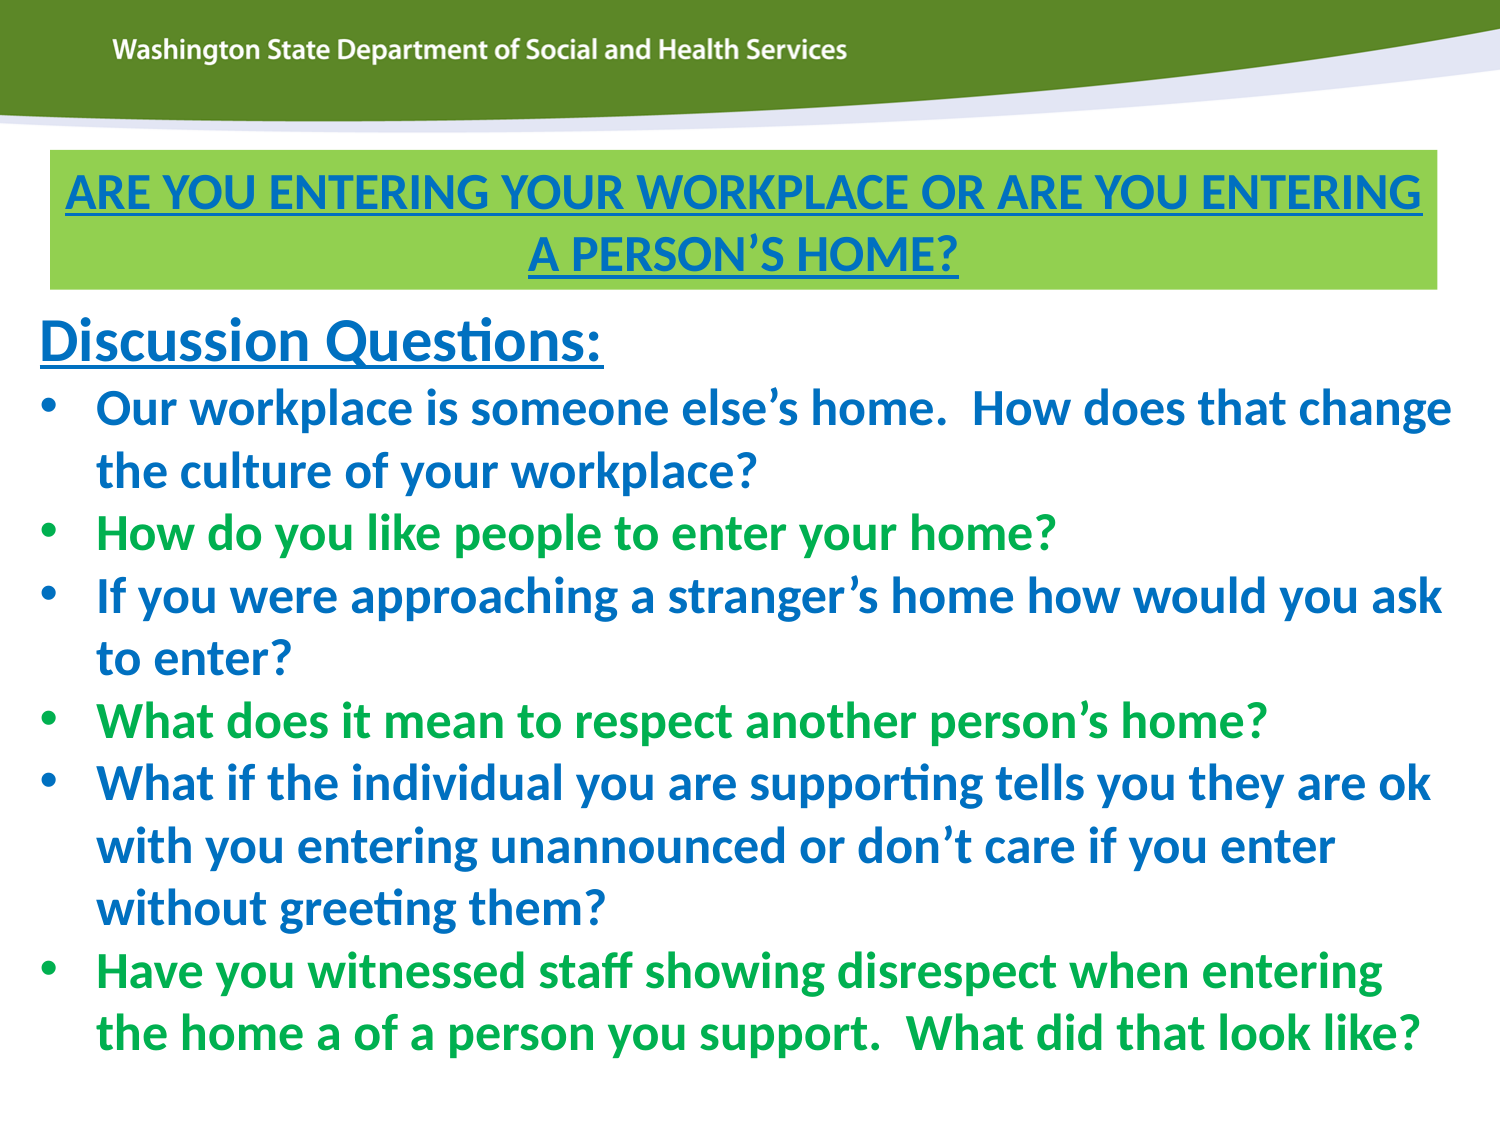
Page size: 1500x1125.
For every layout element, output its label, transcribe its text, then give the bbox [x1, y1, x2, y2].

text_box ARE YOU ENTERING YOUR WORKPLACE OR ARE YOU ENTERING A PERSON’S HOME? [50, 149, 1438, 290]
text_box Discussion Questions: Our workplace is someone else’s home. How does that change the culture of your workplace? How do you like people to enter your home? If you were approaching a stranger’s home how would you ask to enter? What does it mean to respect another person’s home? What if the individual you are supporting tells you they are ok with you entering unannounced or don’t care if you enter without greeting them? Have you witnessed staff showing disrespect when entering the home a of a person you support. What did that look like? [24, 291, 1482, 1069]
picture [0, 0, 1500, 1125]
